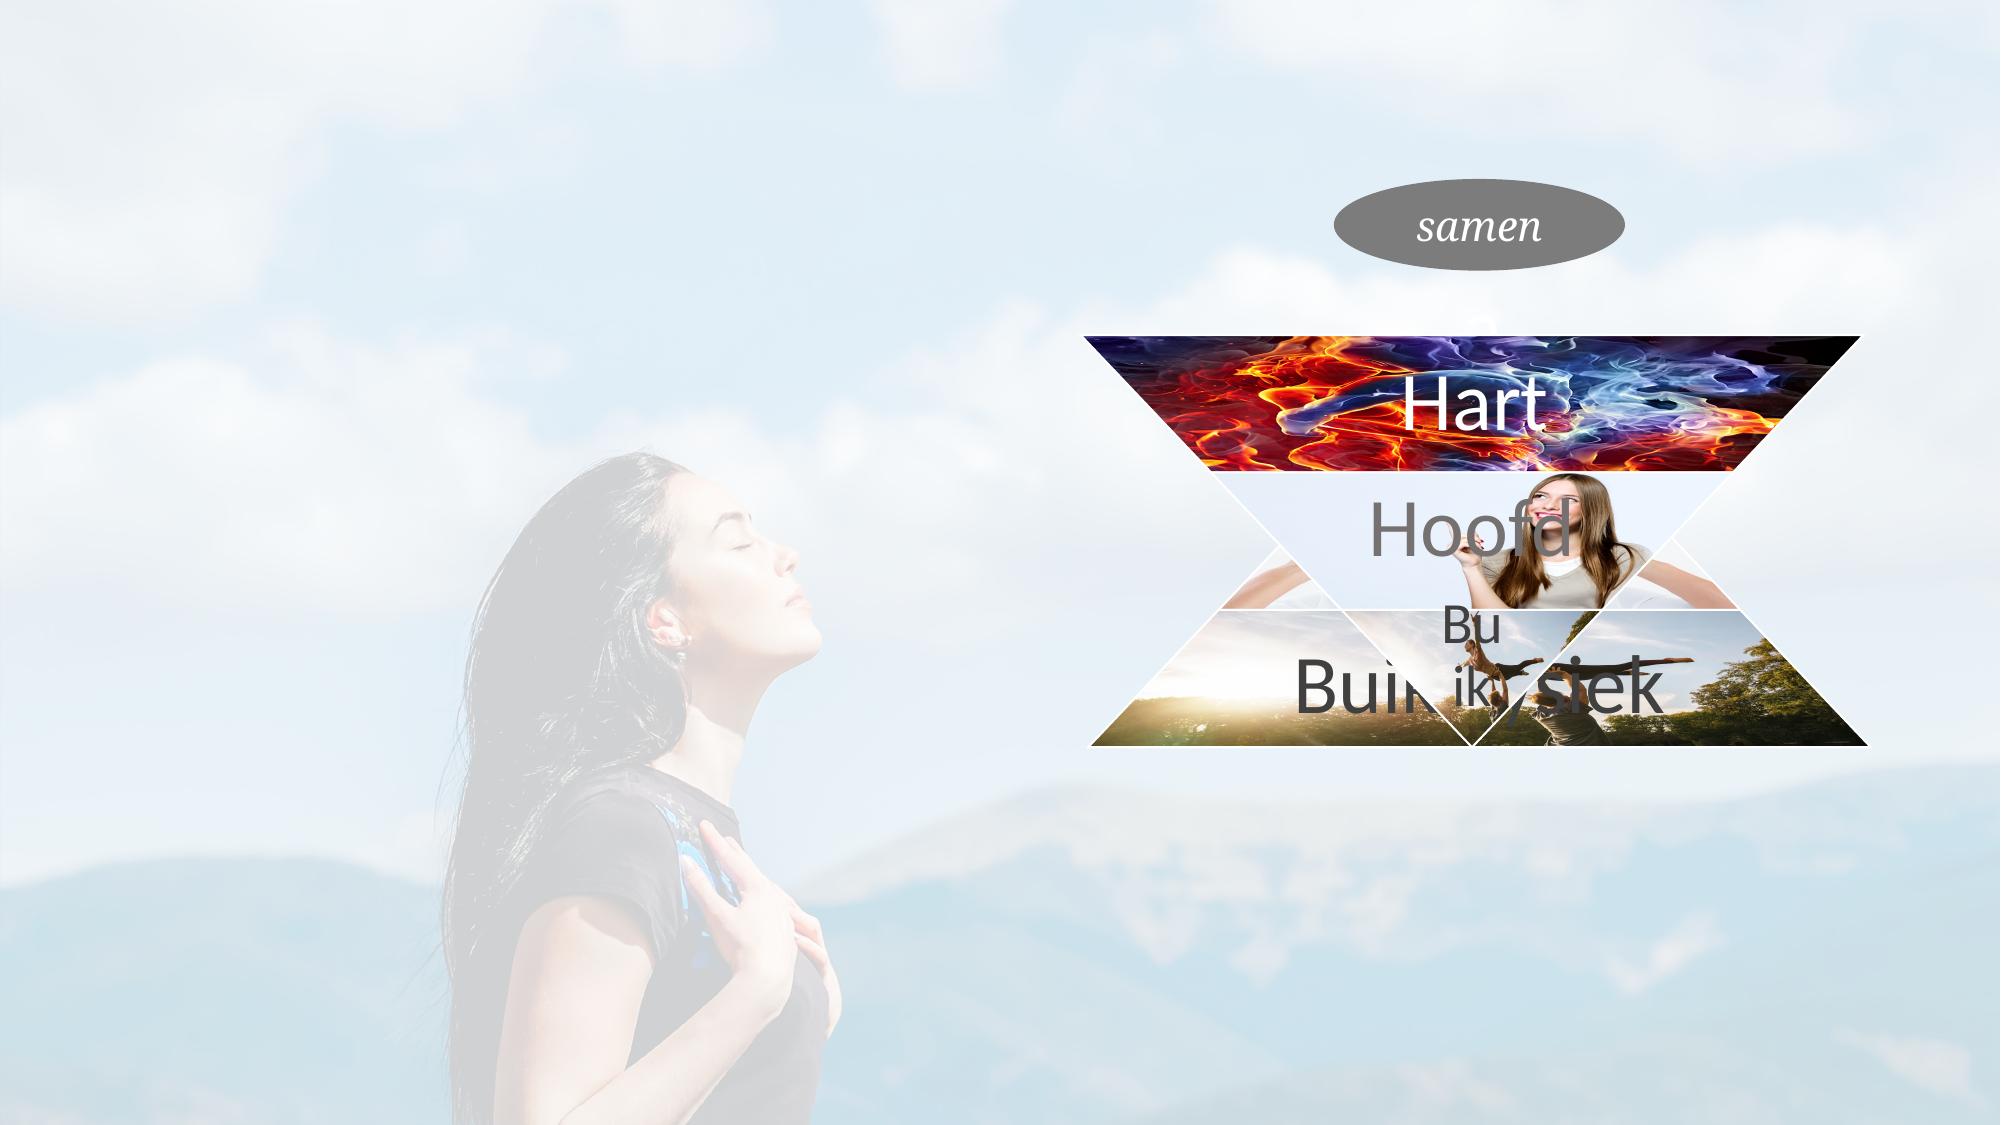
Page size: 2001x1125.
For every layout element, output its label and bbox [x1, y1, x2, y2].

text_box [1080, 334, 1864, 748]
picture [0, 0, 2000, 1125]
text_box [1864, 334, 1871, 748]
